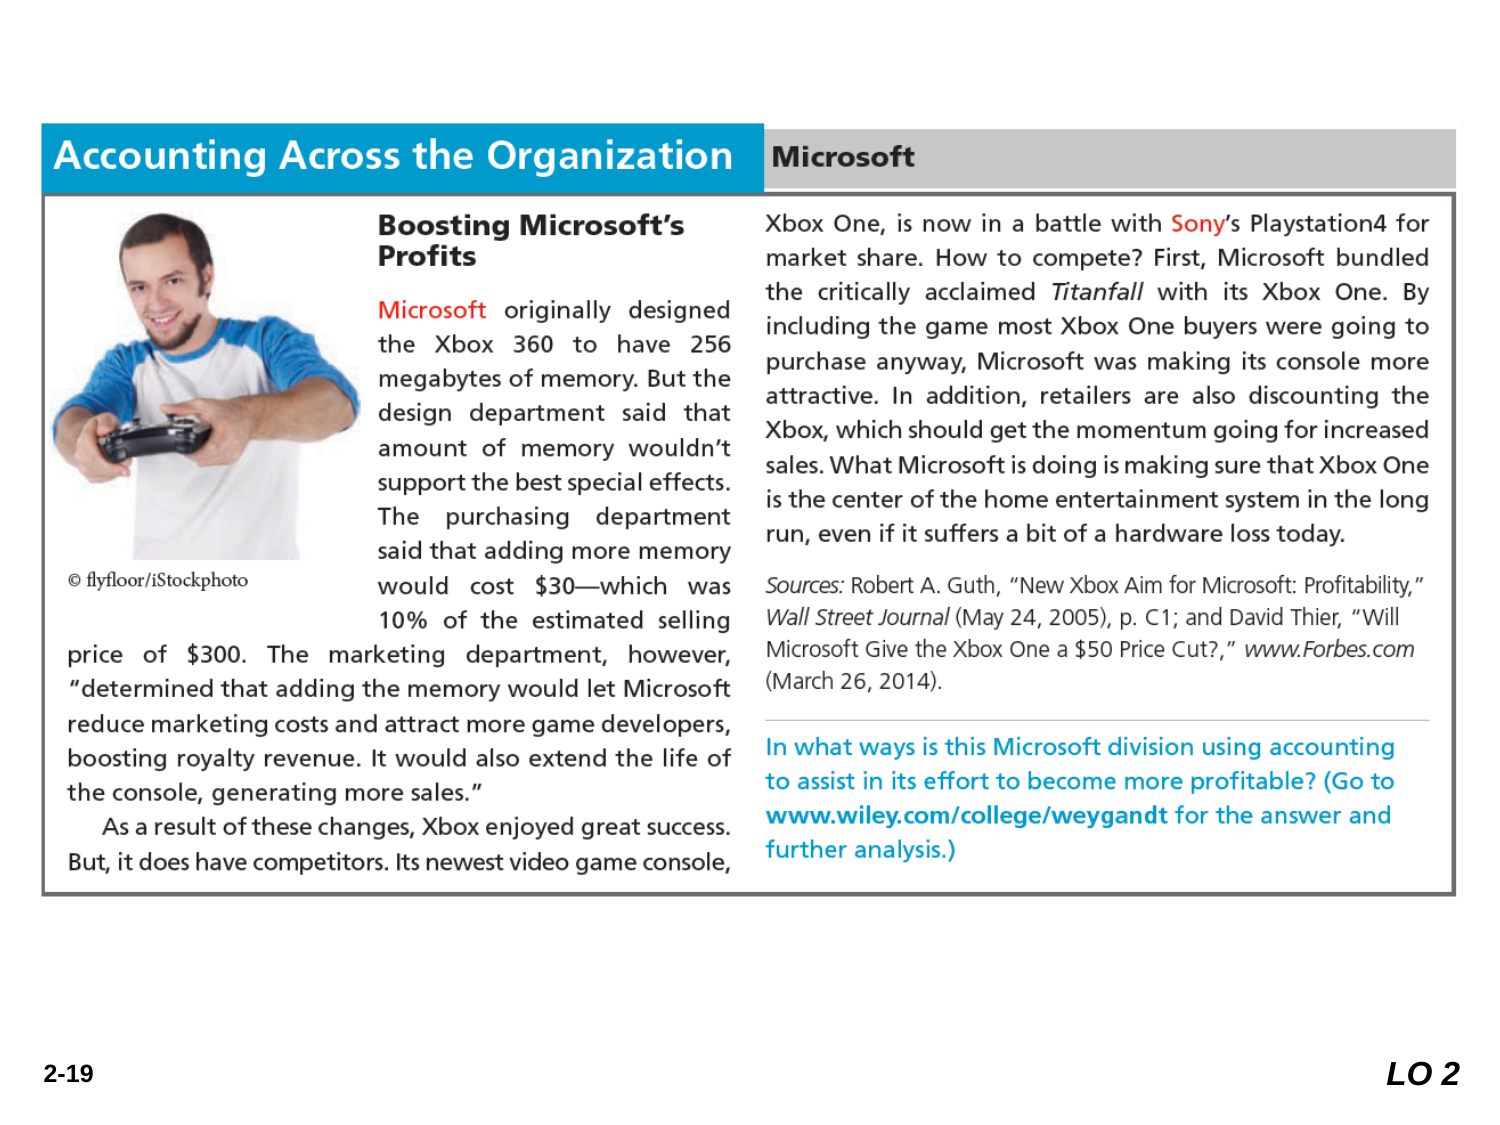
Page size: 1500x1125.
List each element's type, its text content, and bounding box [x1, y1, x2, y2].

text_box LO 2 [1324, 1044, 1475, 1100]
picture [37, 120, 1463, 901]
